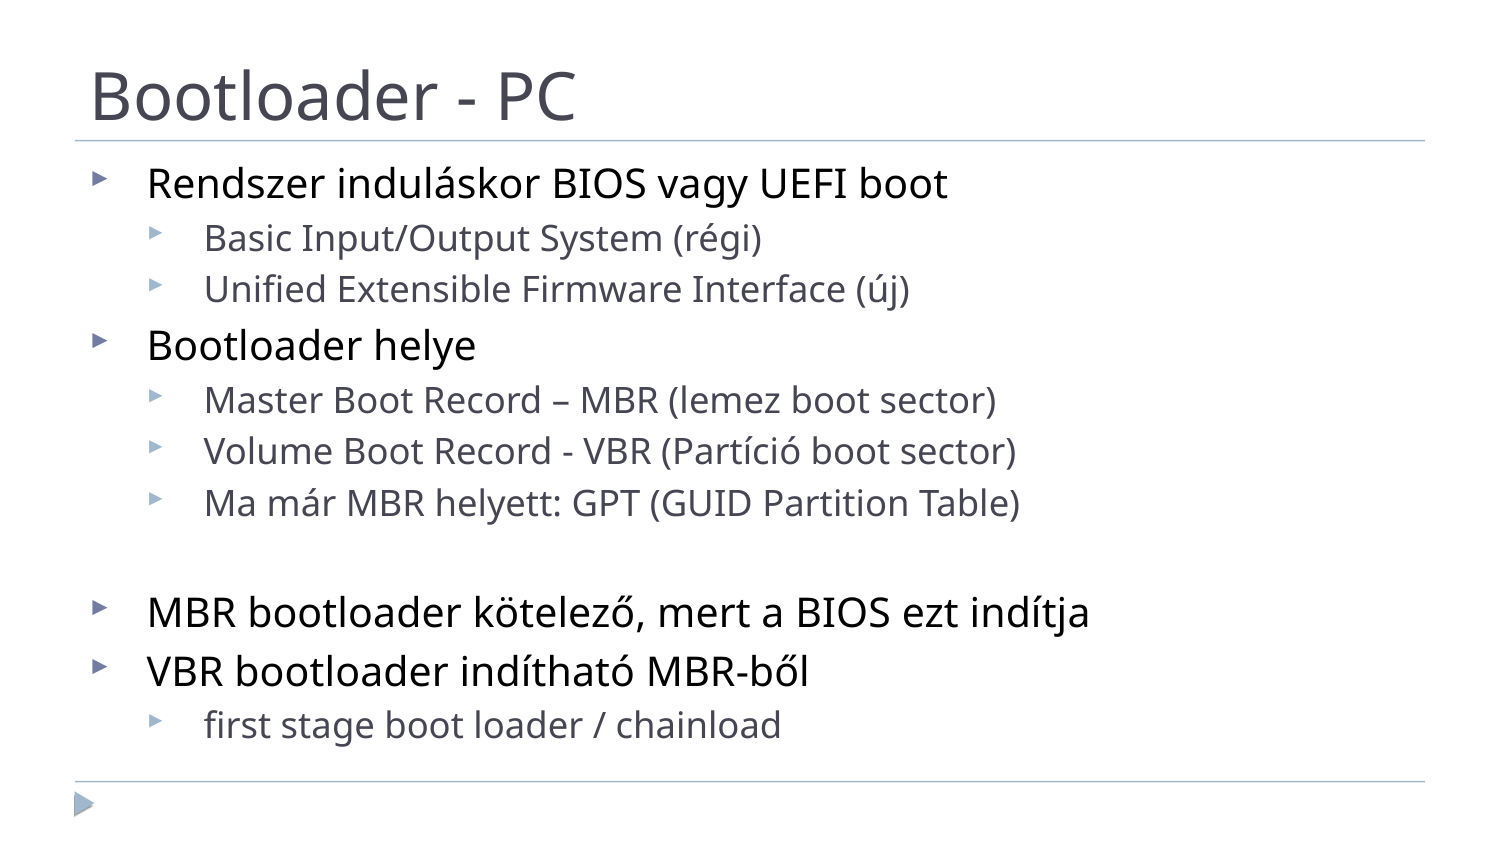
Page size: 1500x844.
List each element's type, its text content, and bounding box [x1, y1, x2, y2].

text_box Bootloader - PC [75, 18, 1425, 141]
text_box Rendszer induláskor BIOS vagy UEFI boot Basic Input/Output System (régi) Unified Extensible Firmware Interface (új) Bootloader helye Master Boot Record – MBR (lemez boot sector) Volume Boot Record - VBR (Partíció boot sector) Ma már MBR helyett: GPT (GUID Partition Table) MBR bootloader kötelező, mert a BIOS ezt indítja VBR bootloader indítható MBR-ből first stage boot loader / chainload [75, 149, 1425, 758]
